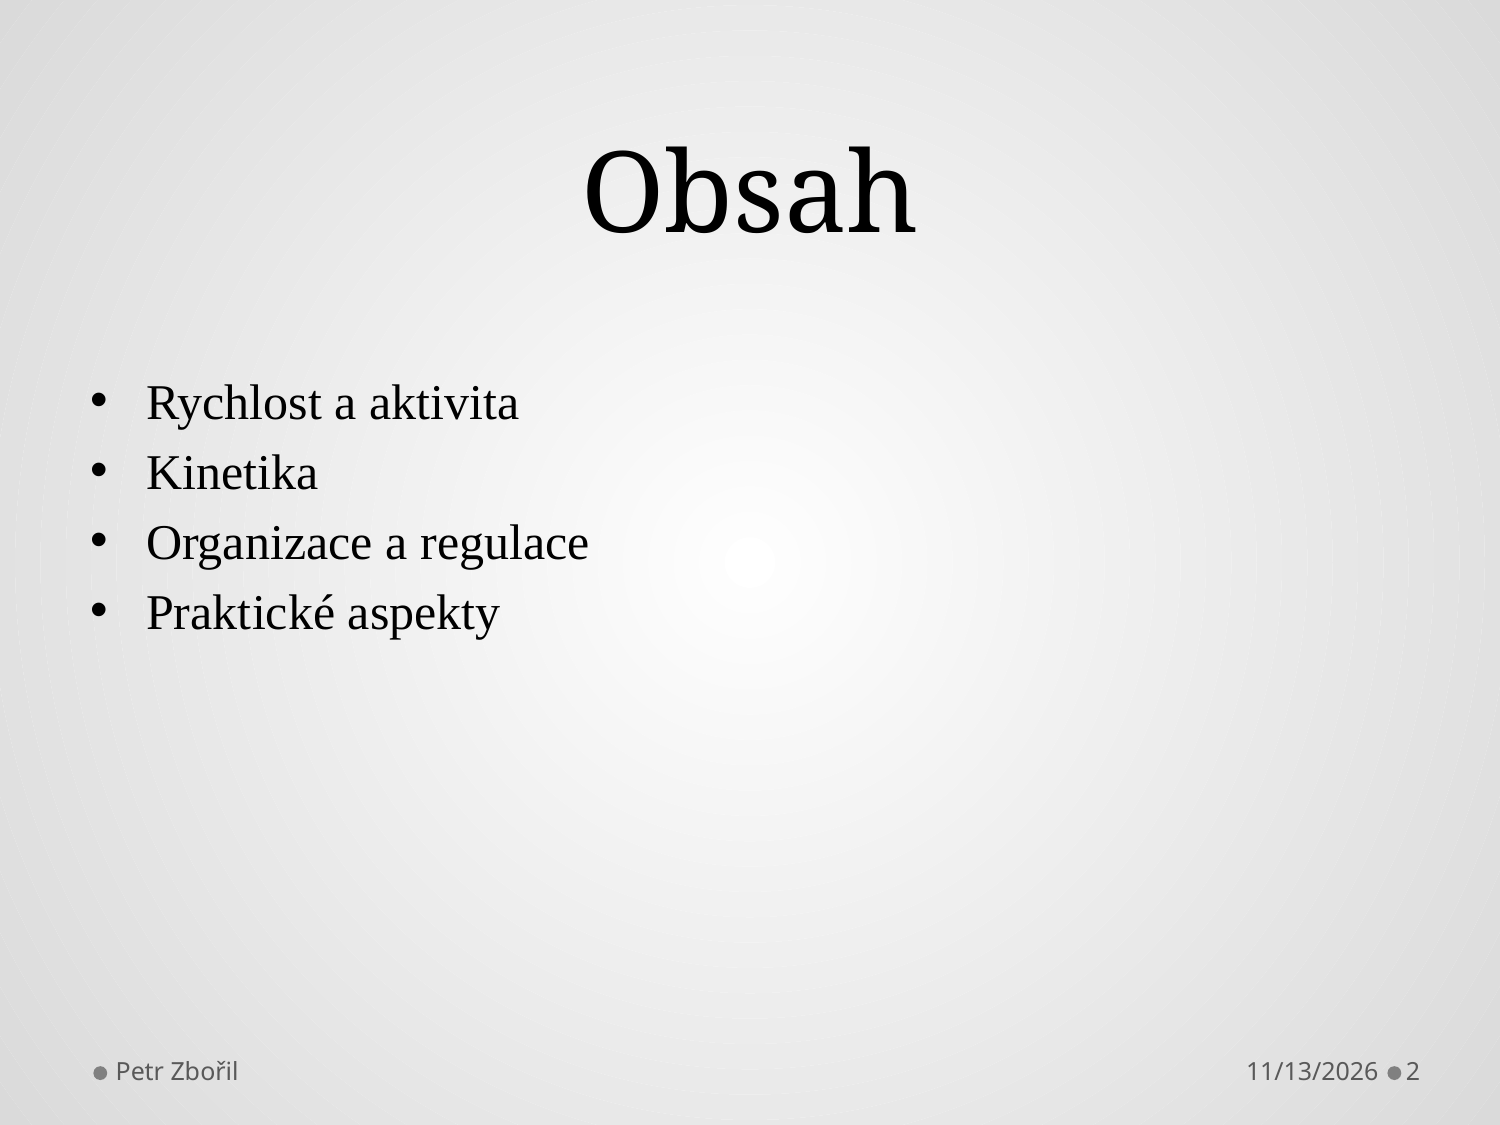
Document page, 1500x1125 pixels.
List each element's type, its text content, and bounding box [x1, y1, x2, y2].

title Obsah [75, 0, 1425, 263]
slide_number 2 [1401, 1042, 1494, 1103]
footer Petr Zbořil [108, 1042, 576, 1103]
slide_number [1043, 1042, 1386, 1103]
list Rychlost a aktivita Kinetika Organizace a regulace Praktické aspekty [75, 361, 1425, 1005]
